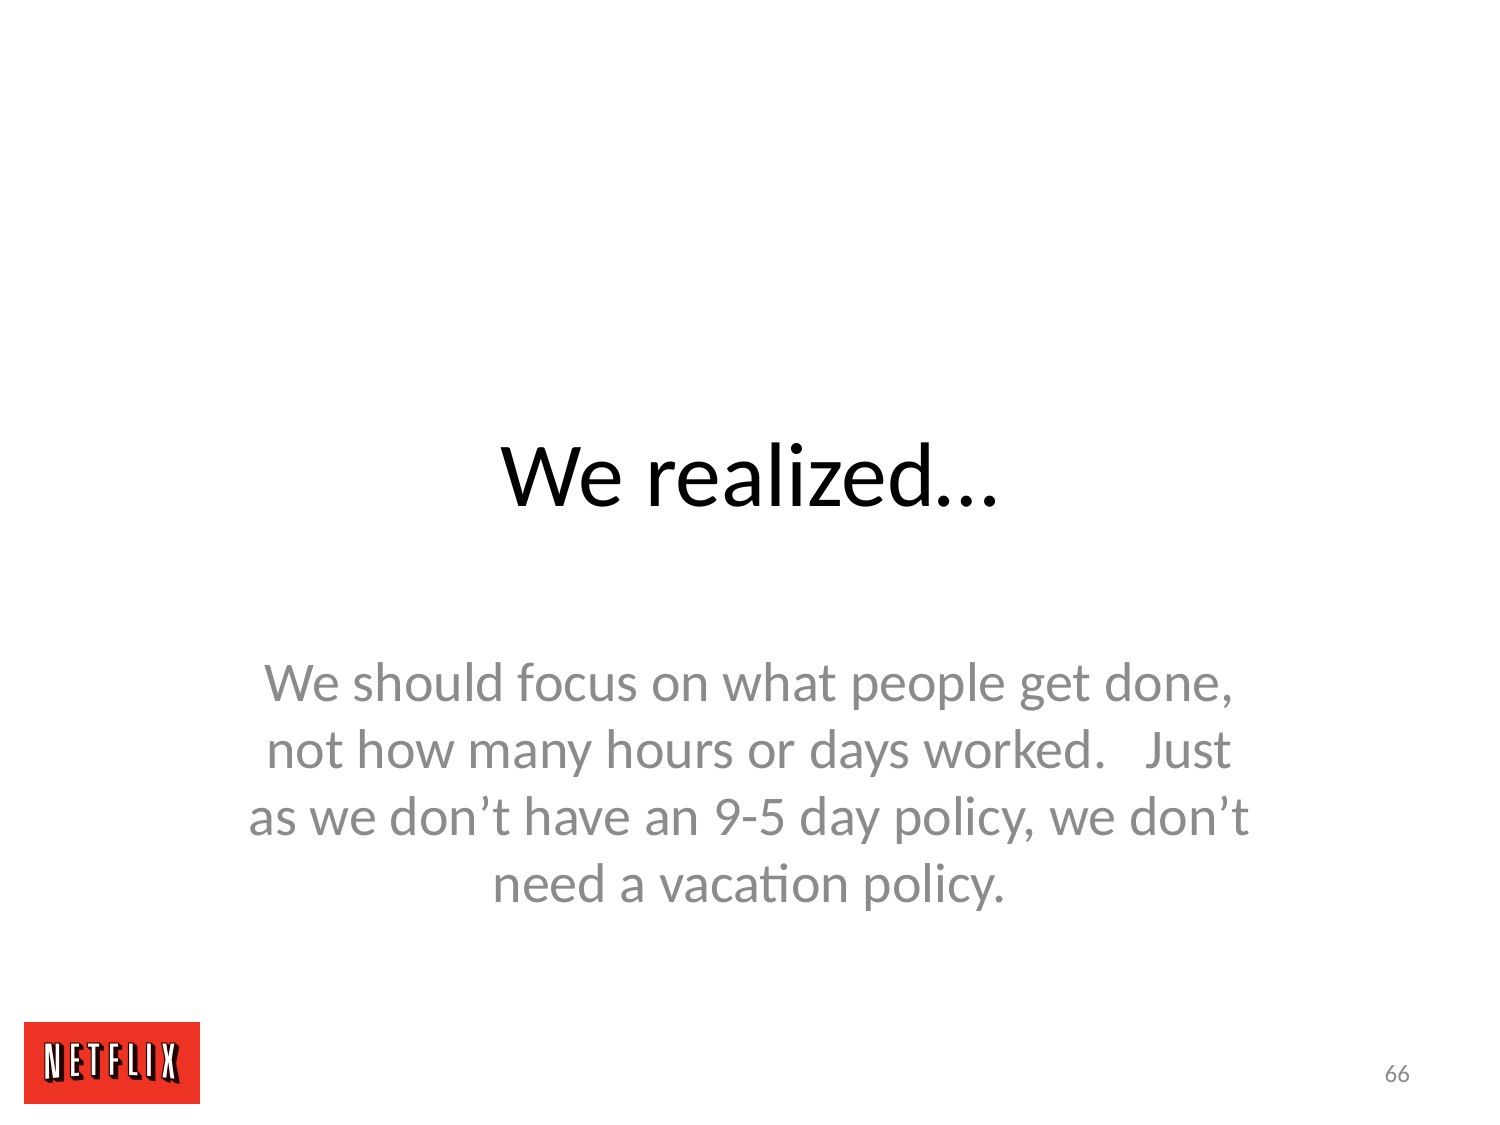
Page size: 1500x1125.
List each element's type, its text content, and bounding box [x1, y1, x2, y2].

slide_number 66 [1074, 1042, 1425, 1103]
title We realized… [112, 349, 1388, 591]
subtitle We should focus on what people get done, not how many hours or days worked. Just as we don’t have an 9-5 day policy, we don’t need a vacation policy. [225, 637, 1275, 925]
picture [24, 1022, 200, 1104]
